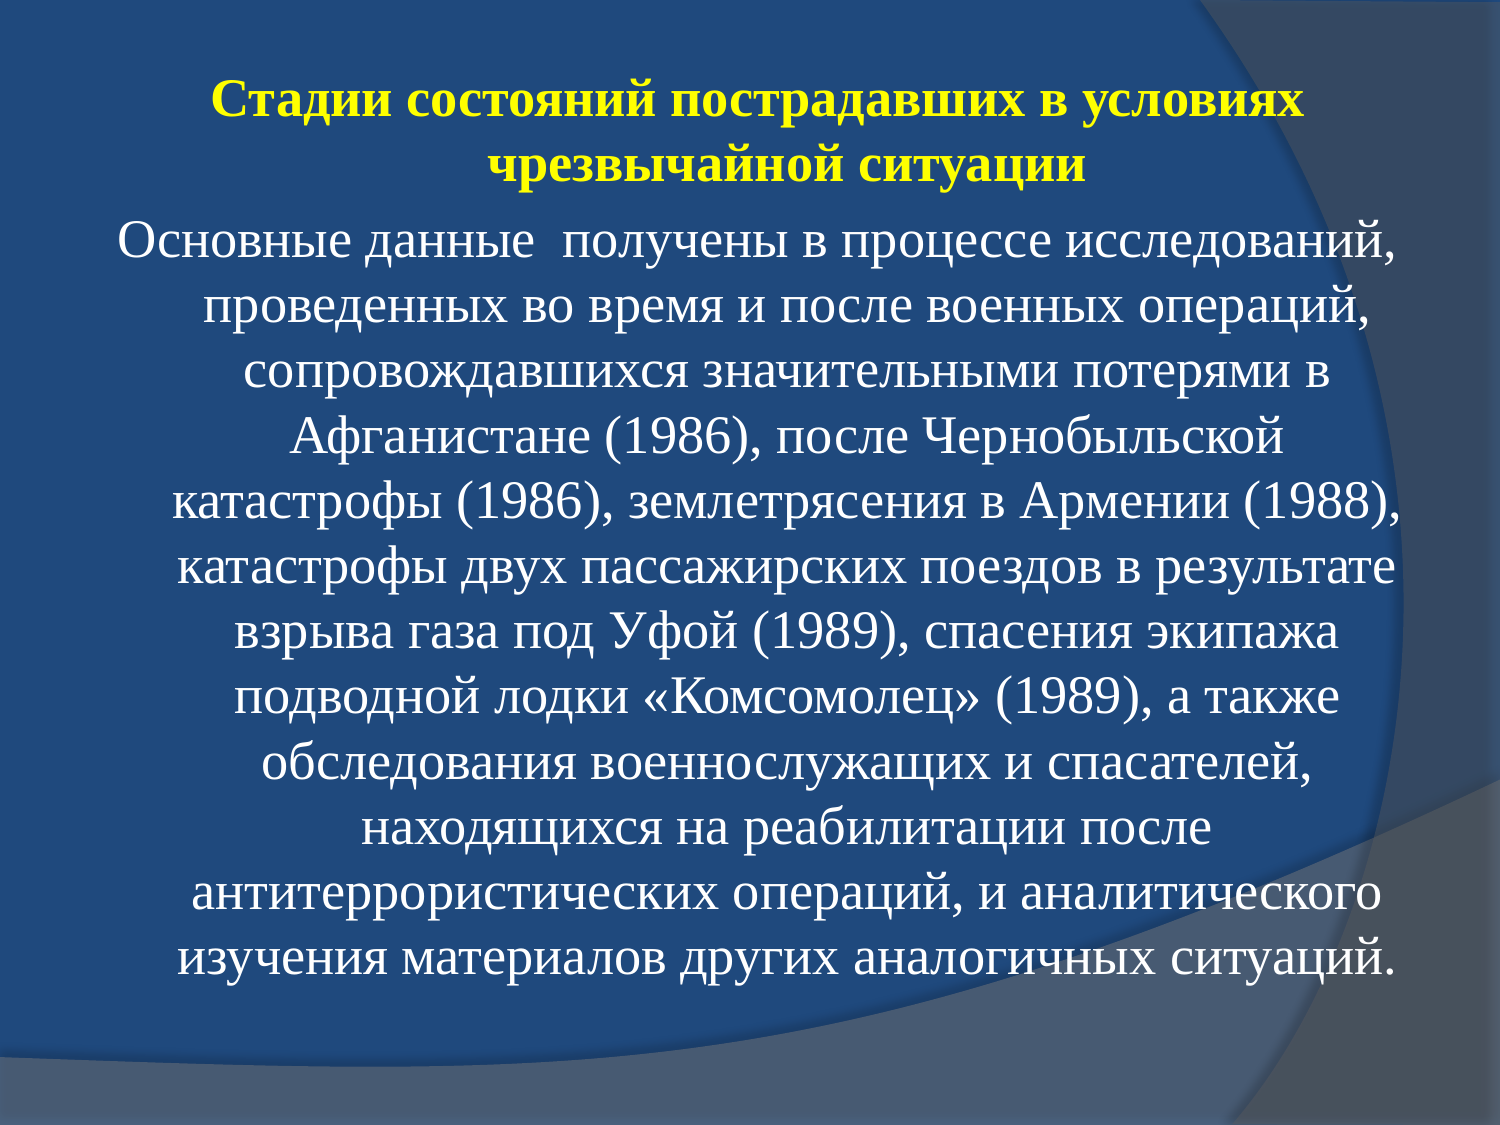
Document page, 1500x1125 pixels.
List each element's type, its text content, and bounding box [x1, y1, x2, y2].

list Стадии состояний пострадавших в условиях чрезвычайной ситуации Основные данные получены в процессе исследований, проведенных во время и после военных операций, сопровождавшихся значительными потерями в Афганистане (1986), после Чернобыльской катастрофы (1986), землетрясения в Армении (1988), катастрофы двух пассажирских поездов в результате взрыва газа под Уфой (1989), спасения экипажа подводной лодки «Комсомолец» (1989), а также обследования военнослужащих и спасателей, находящихся на реабилитации после антитеррористических операций, и аналитического изучения материалов других аналогичных ситуаций. [75, 54, 1436, 1005]
